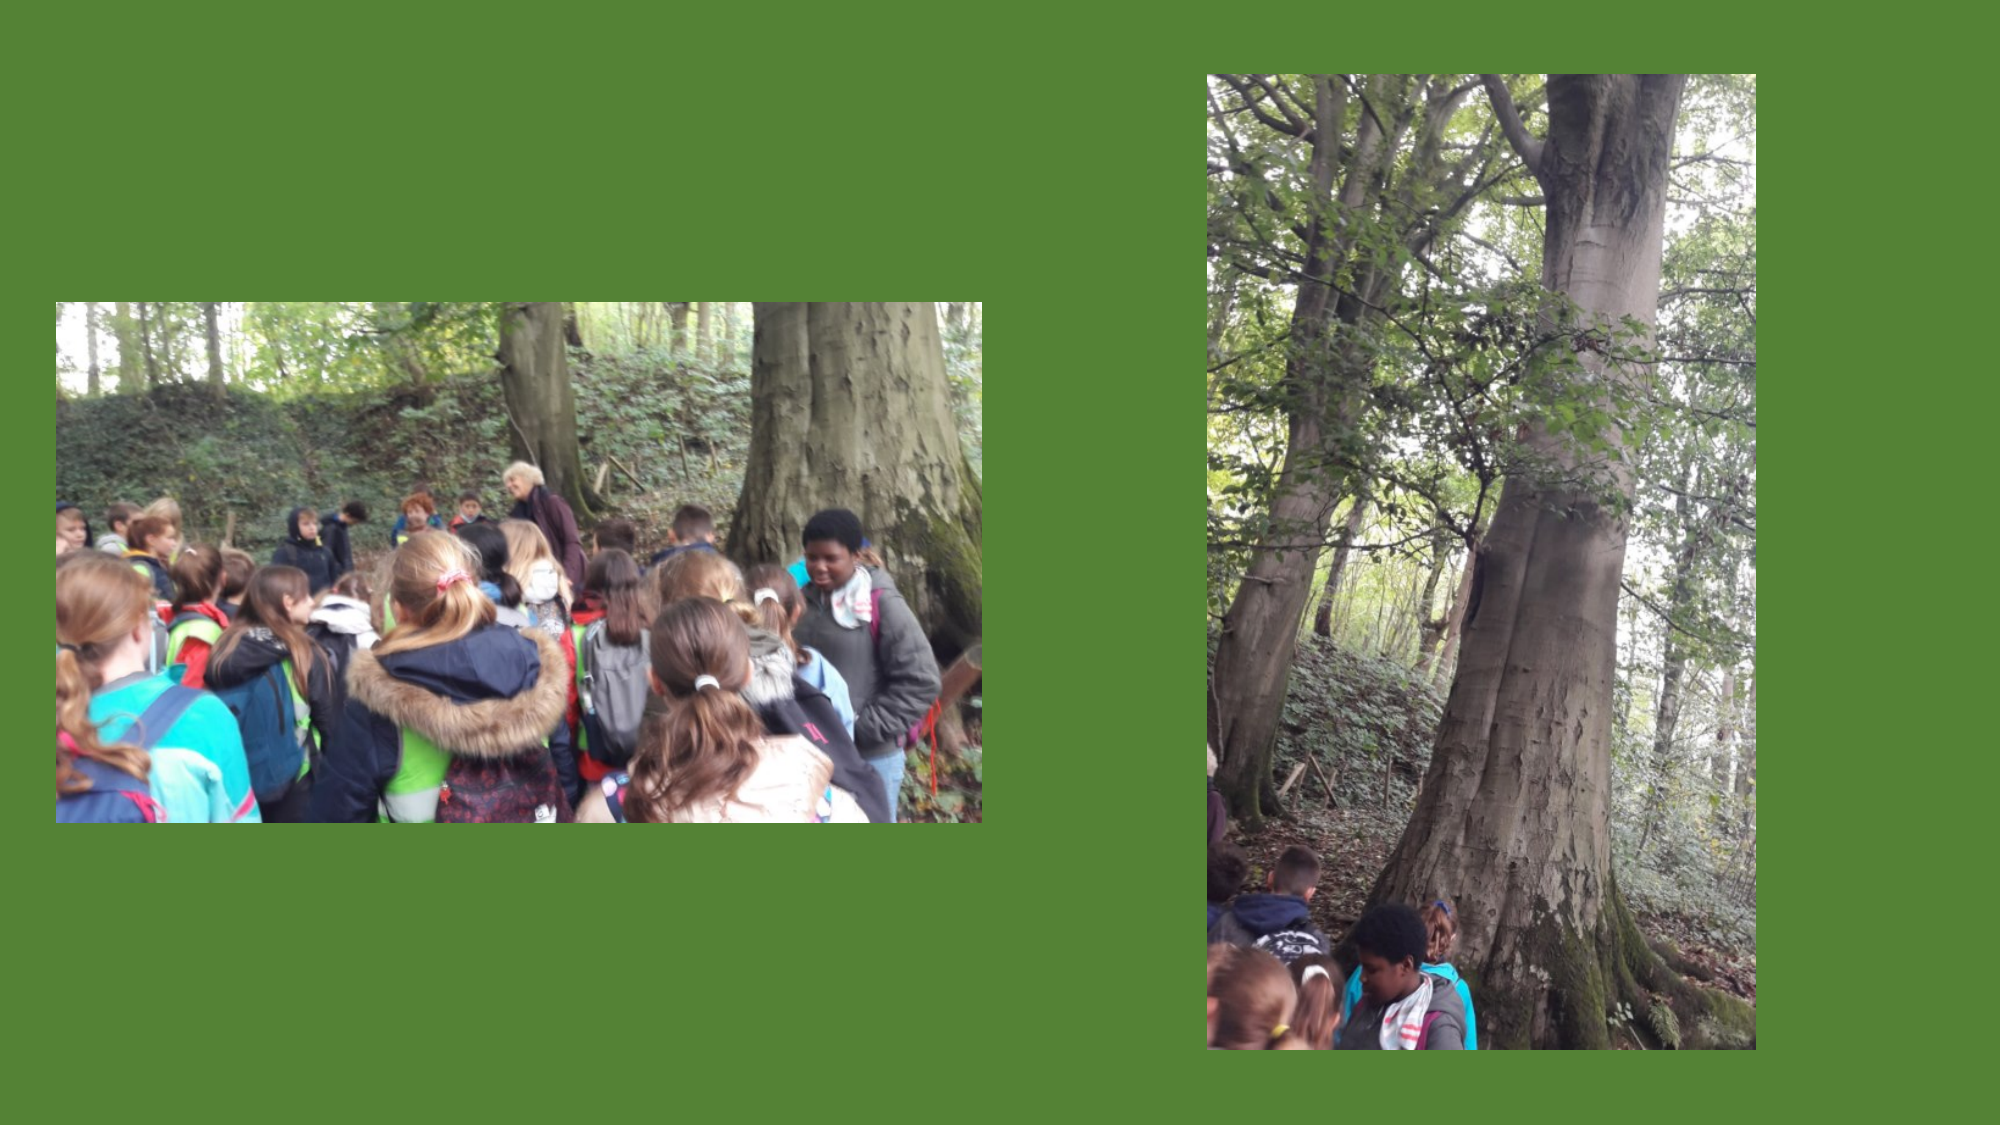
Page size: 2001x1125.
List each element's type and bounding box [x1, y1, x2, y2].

picture [1206, 74, 1756, 1050]
picture [56, 302, 982, 823]
